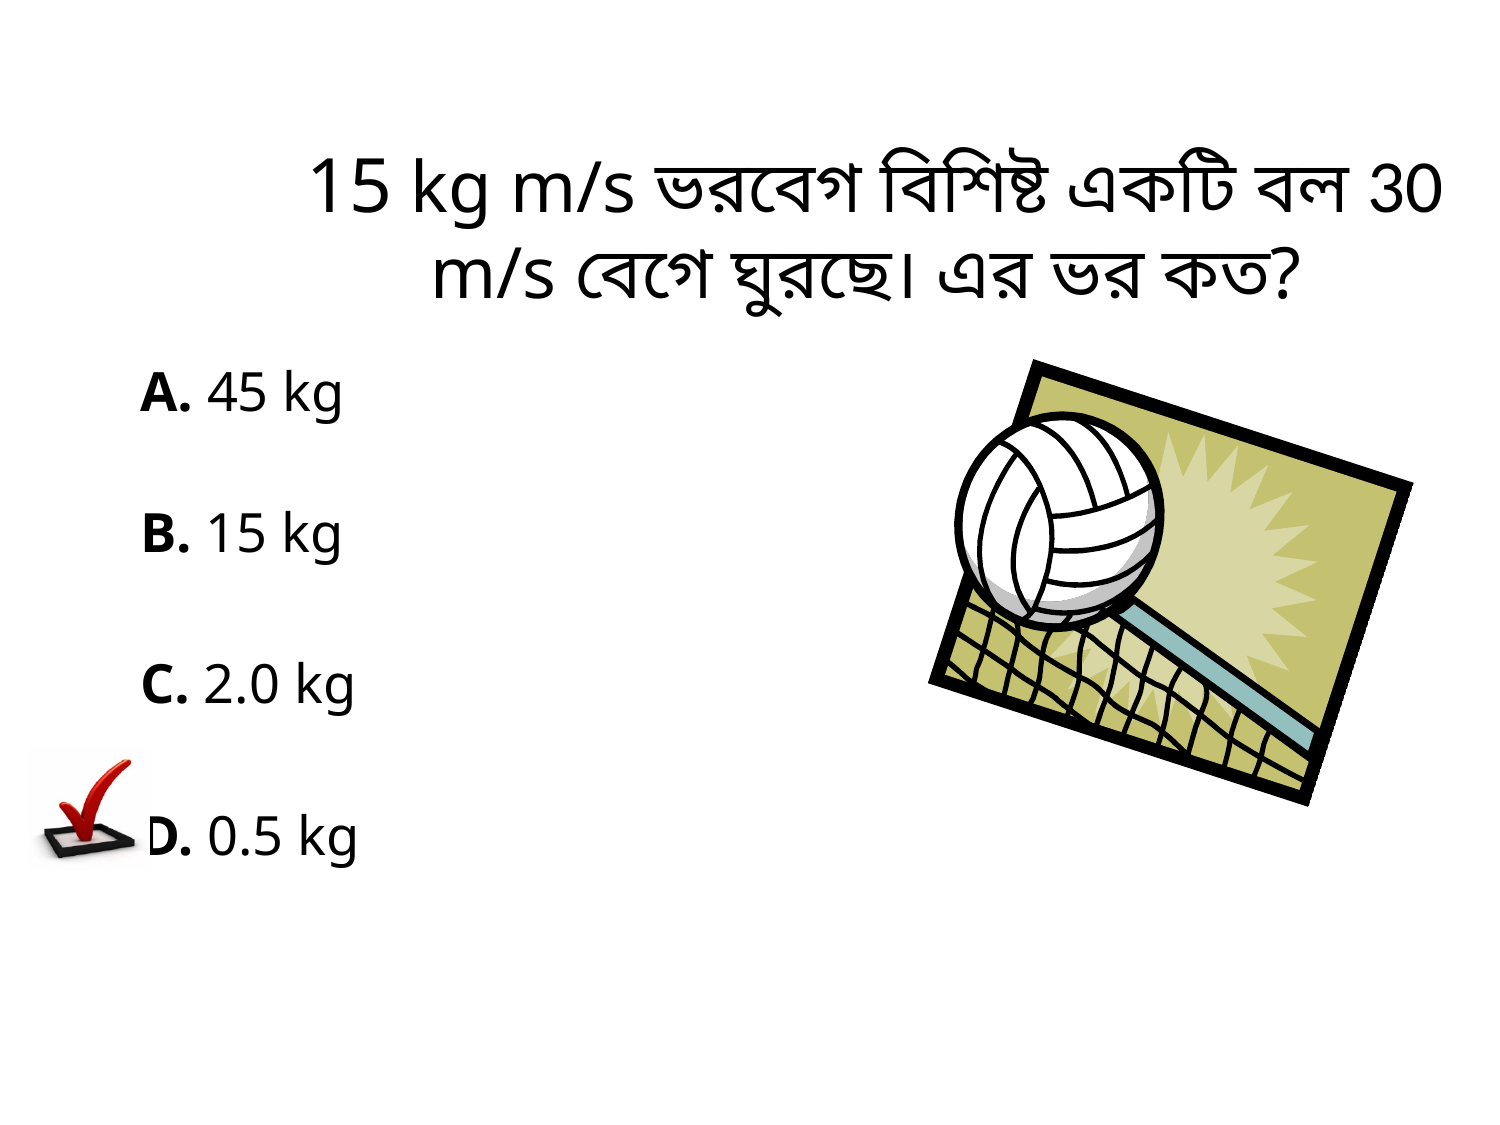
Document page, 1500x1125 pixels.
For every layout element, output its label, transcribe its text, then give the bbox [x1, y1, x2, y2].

title 15 kg m/s ভরবেগ বিশিষ্ট একটি বল 30 m/s বেগে ঘুরছে। এর ভর কত? [249, 62, 1500, 388]
picture [29, 749, 151, 870]
list A. 45 kg B. 15 kg C. 2.0 kg D. 0.5 kg [125, 350, 438, 991]
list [941, 407, 1372, 750]
